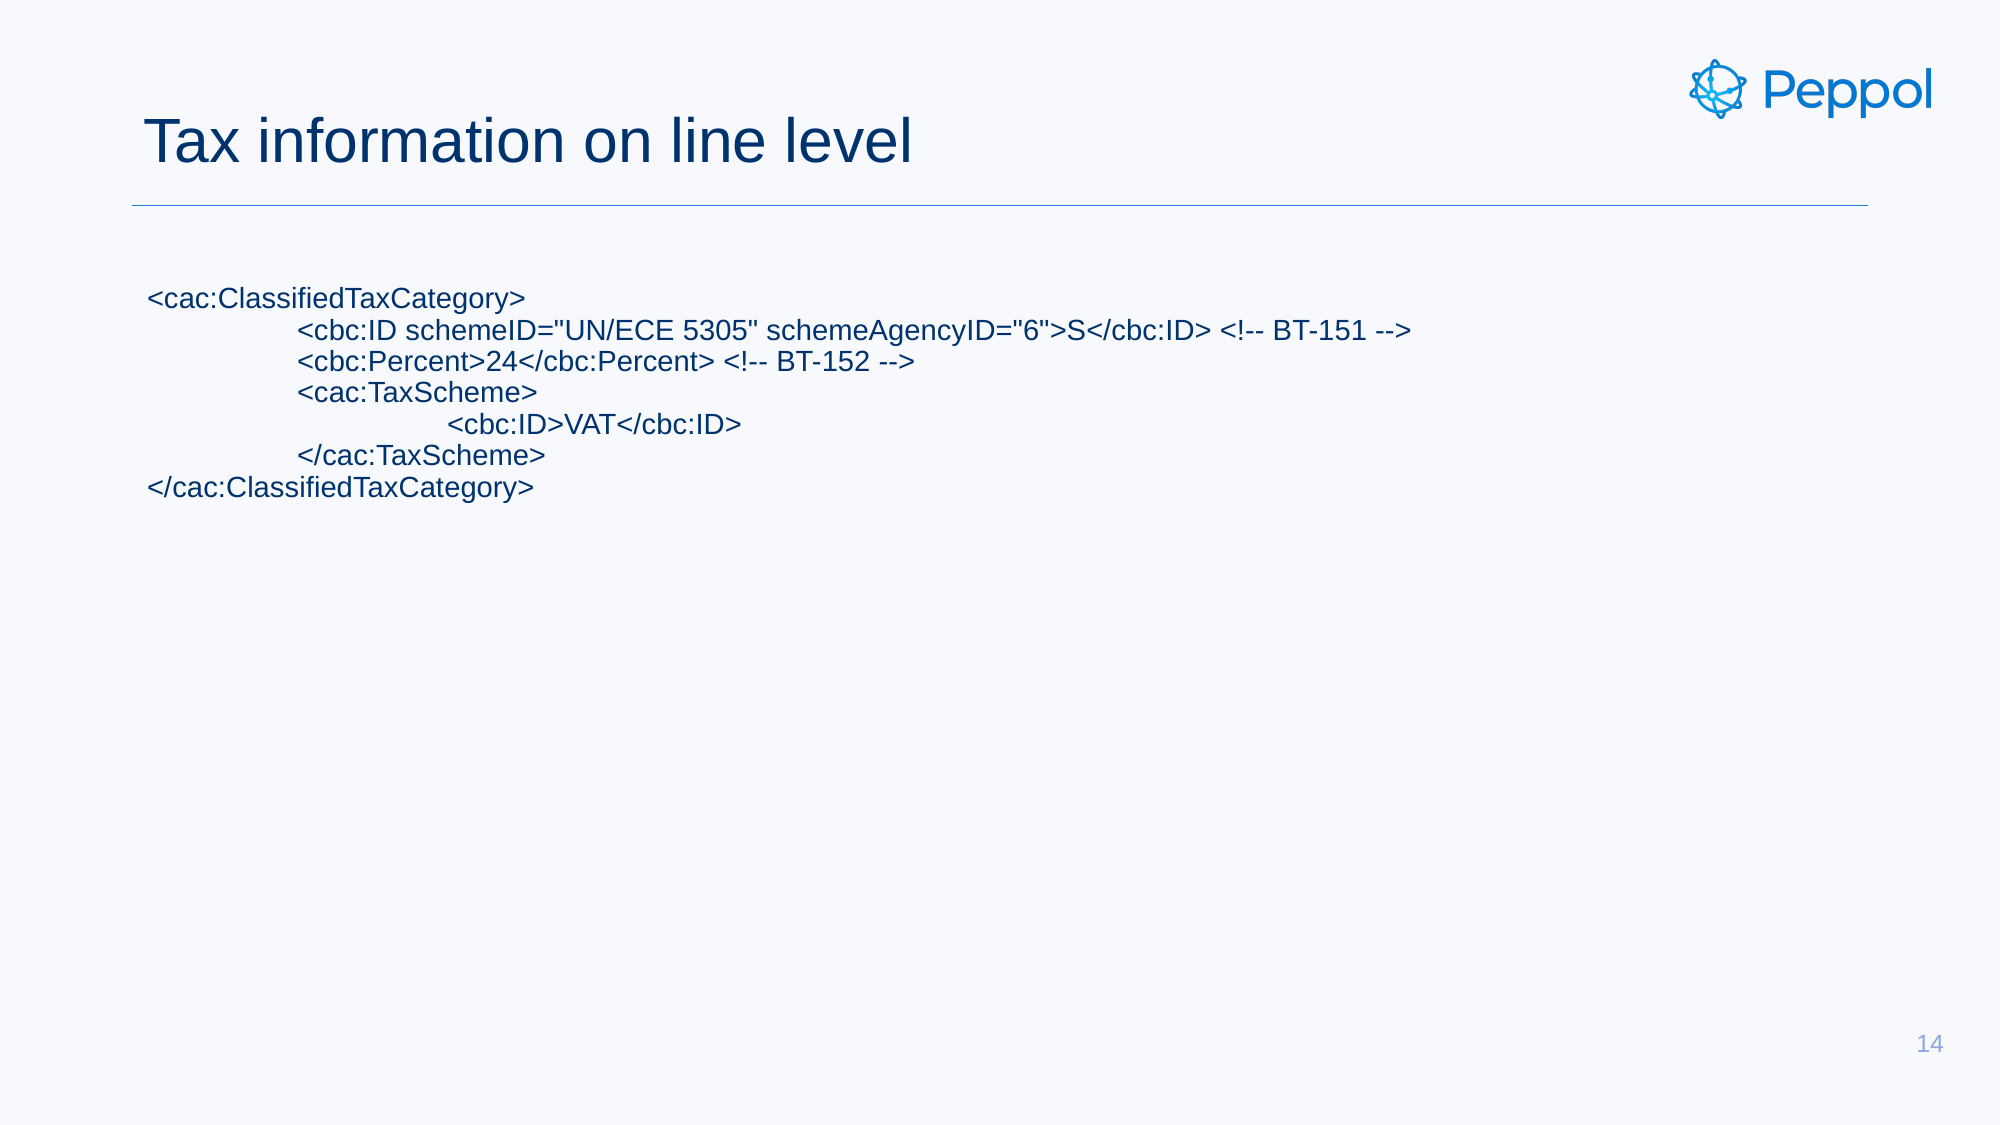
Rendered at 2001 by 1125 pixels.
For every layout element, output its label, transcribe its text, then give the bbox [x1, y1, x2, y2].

list <cac:ClassifiedTaxCategory> <cbc:ID schemeID="UN/ECE 5305" schemeAgencyID="6">S</cbc:ID> <!-- BT-151 --> <cbc:Percent>24</cbc:Percent> <!-- BT-152 --> <cac:TaxScheme> <cbc:ID>VAT</cbc:ID> </cac:TaxScheme> </cac:ClassifiedTaxCategory> [132, 276, 1868, 1029]
title Tax information on line level [128, 96, 1525, 189]
picture [1689, 59, 1931, 119]
slide_number 14 [1897, 1012, 1964, 1072]
